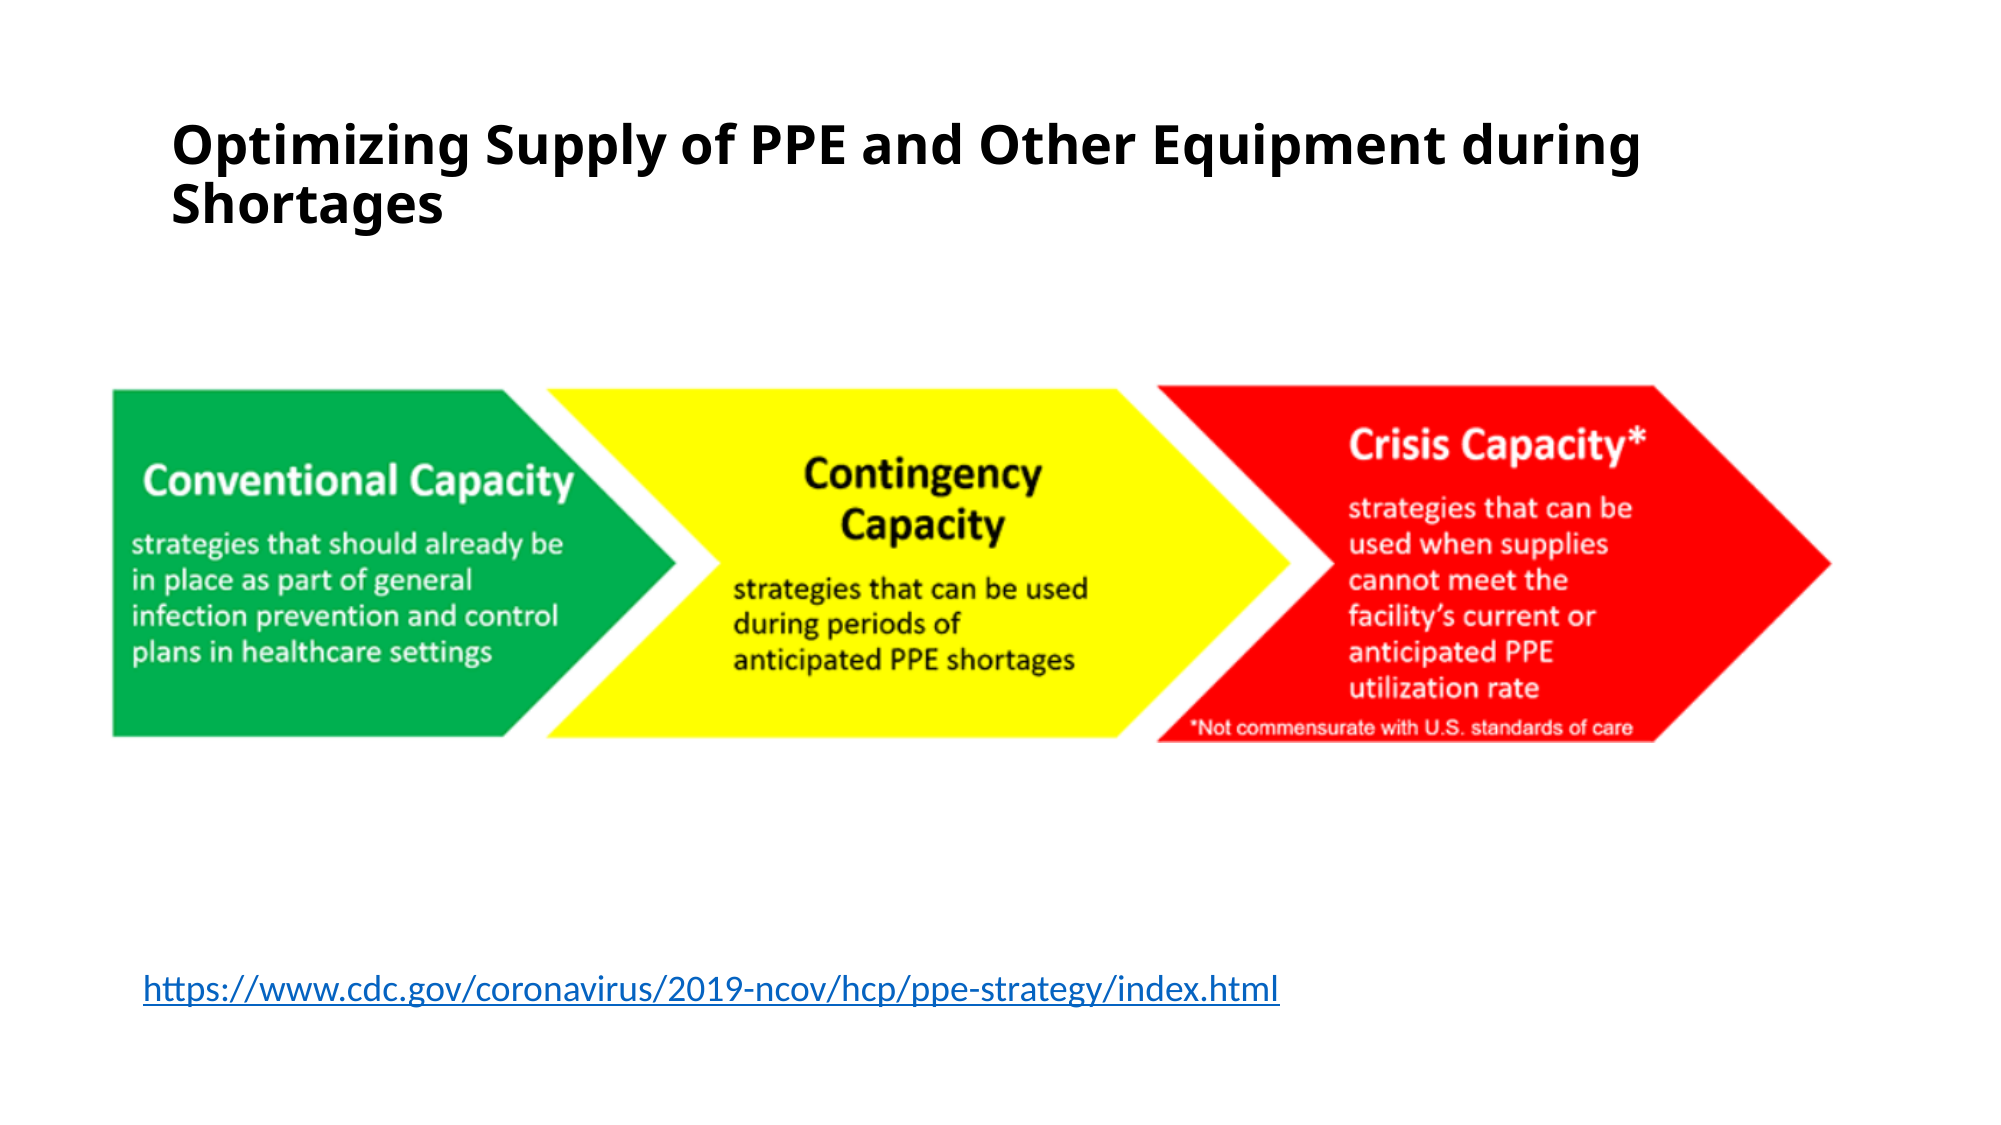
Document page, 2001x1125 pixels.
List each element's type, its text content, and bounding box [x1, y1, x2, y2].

title Optimizing Supply of PPE and Other Equipment during Shortages [156, 67, 1882, 286]
text_box https://www.cdc.gov/coronavirus/2019-ncov/hcp/ppe-strategy/index.html [128, 956, 1808, 1016]
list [108, 381, 1834, 743]
